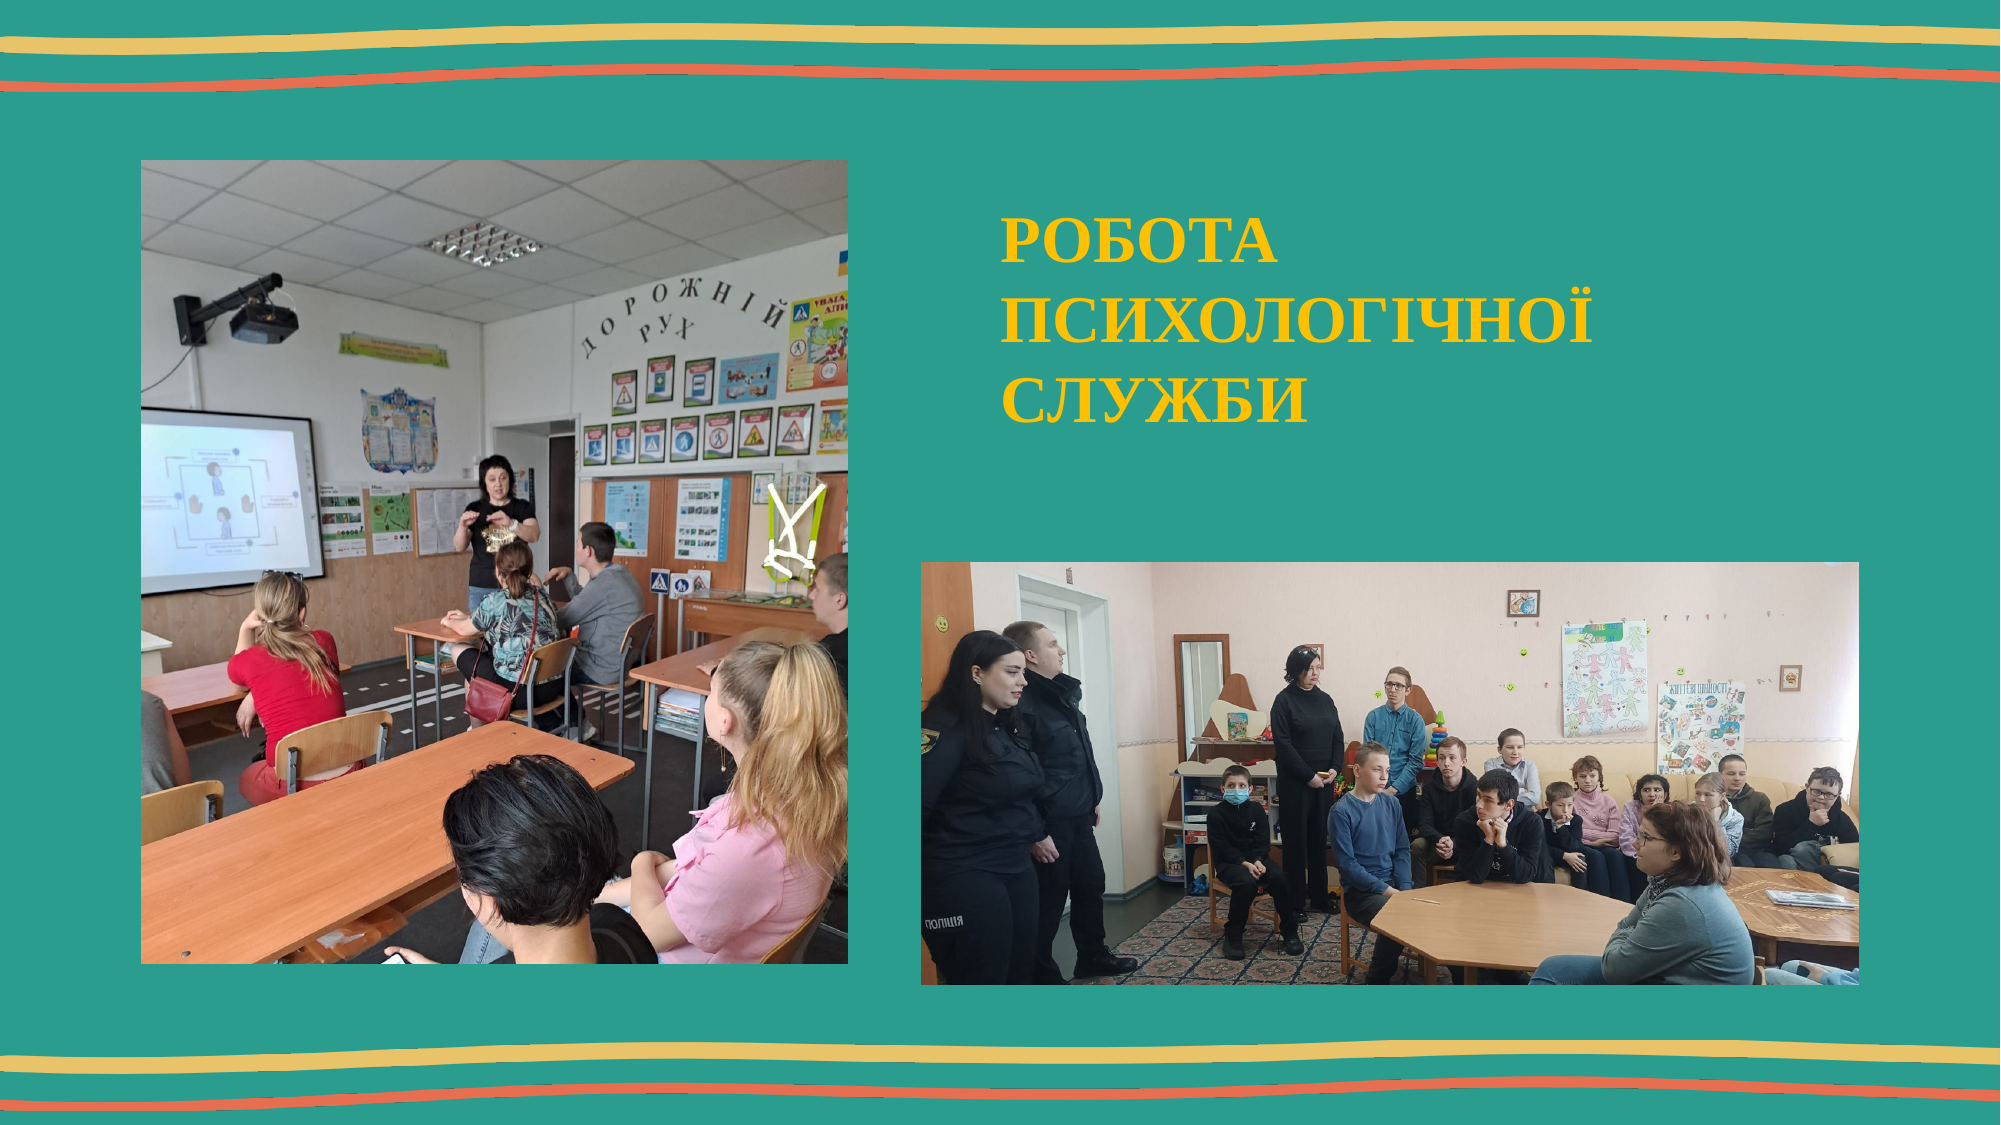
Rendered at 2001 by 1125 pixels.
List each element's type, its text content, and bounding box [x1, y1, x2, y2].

picture [0, 1040, 2000, 1111]
picture [920, 562, 1859, 985]
picture [141, 160, 848, 964]
picture [0, 21, 2000, 92]
text_box РОБОТА ПСИХОЛОГІЧНОЇ СЛУЖБИ [986, 188, 1859, 443]
